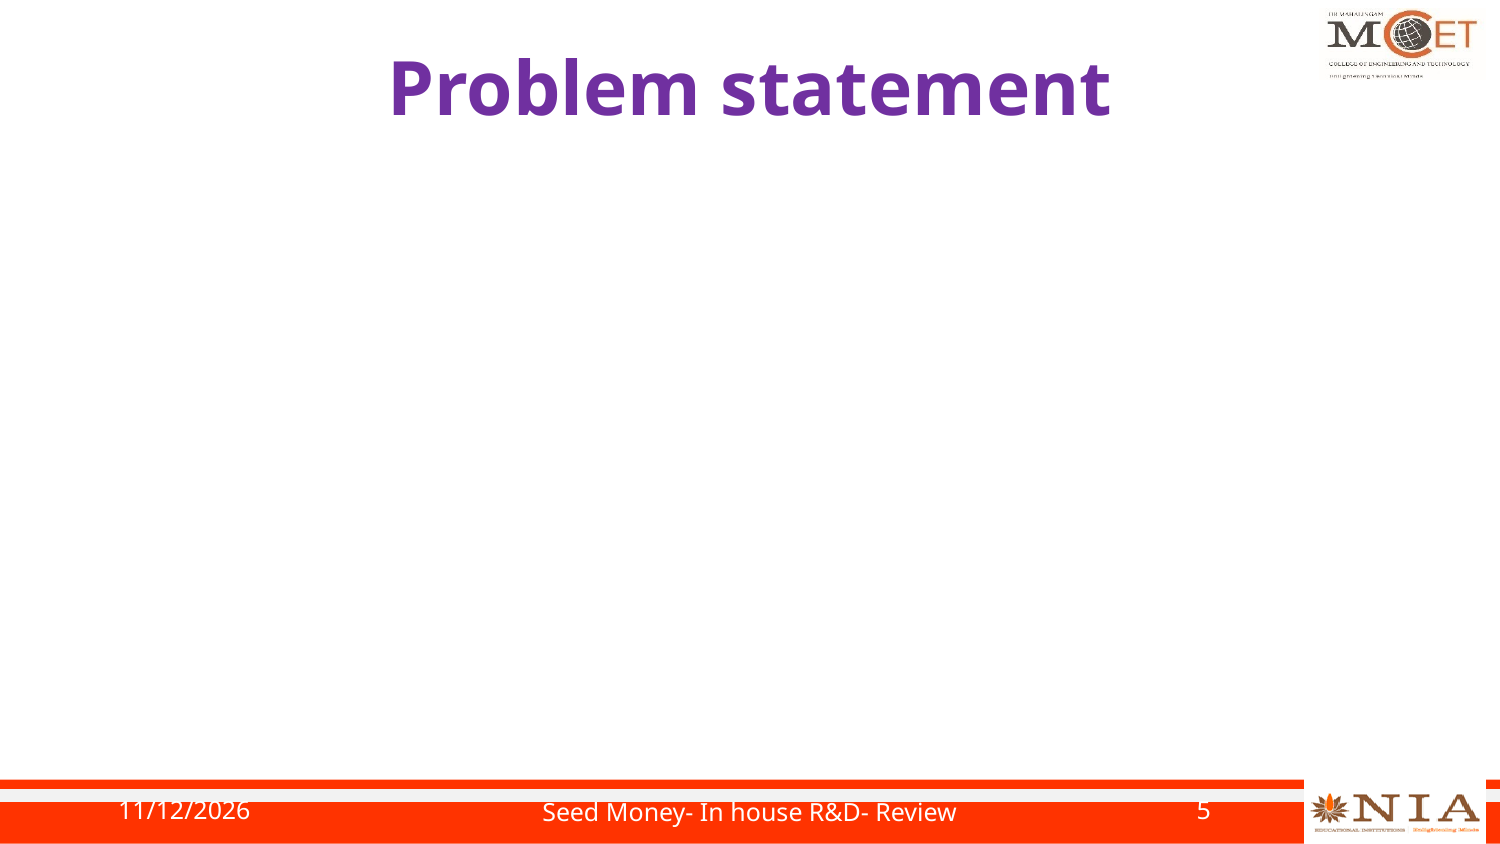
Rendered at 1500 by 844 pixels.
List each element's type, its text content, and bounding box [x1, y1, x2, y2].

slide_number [103, 795, 441, 828]
picture [1304, 779, 1486, 844]
picture [1319, 8, 1486, 80]
title Problem statement [103, 44, 1397, 139]
footer Seed Money- In house R&D- Review [496, 795, 1004, 828]
slide_number 5 [1059, 795, 1226, 829]
